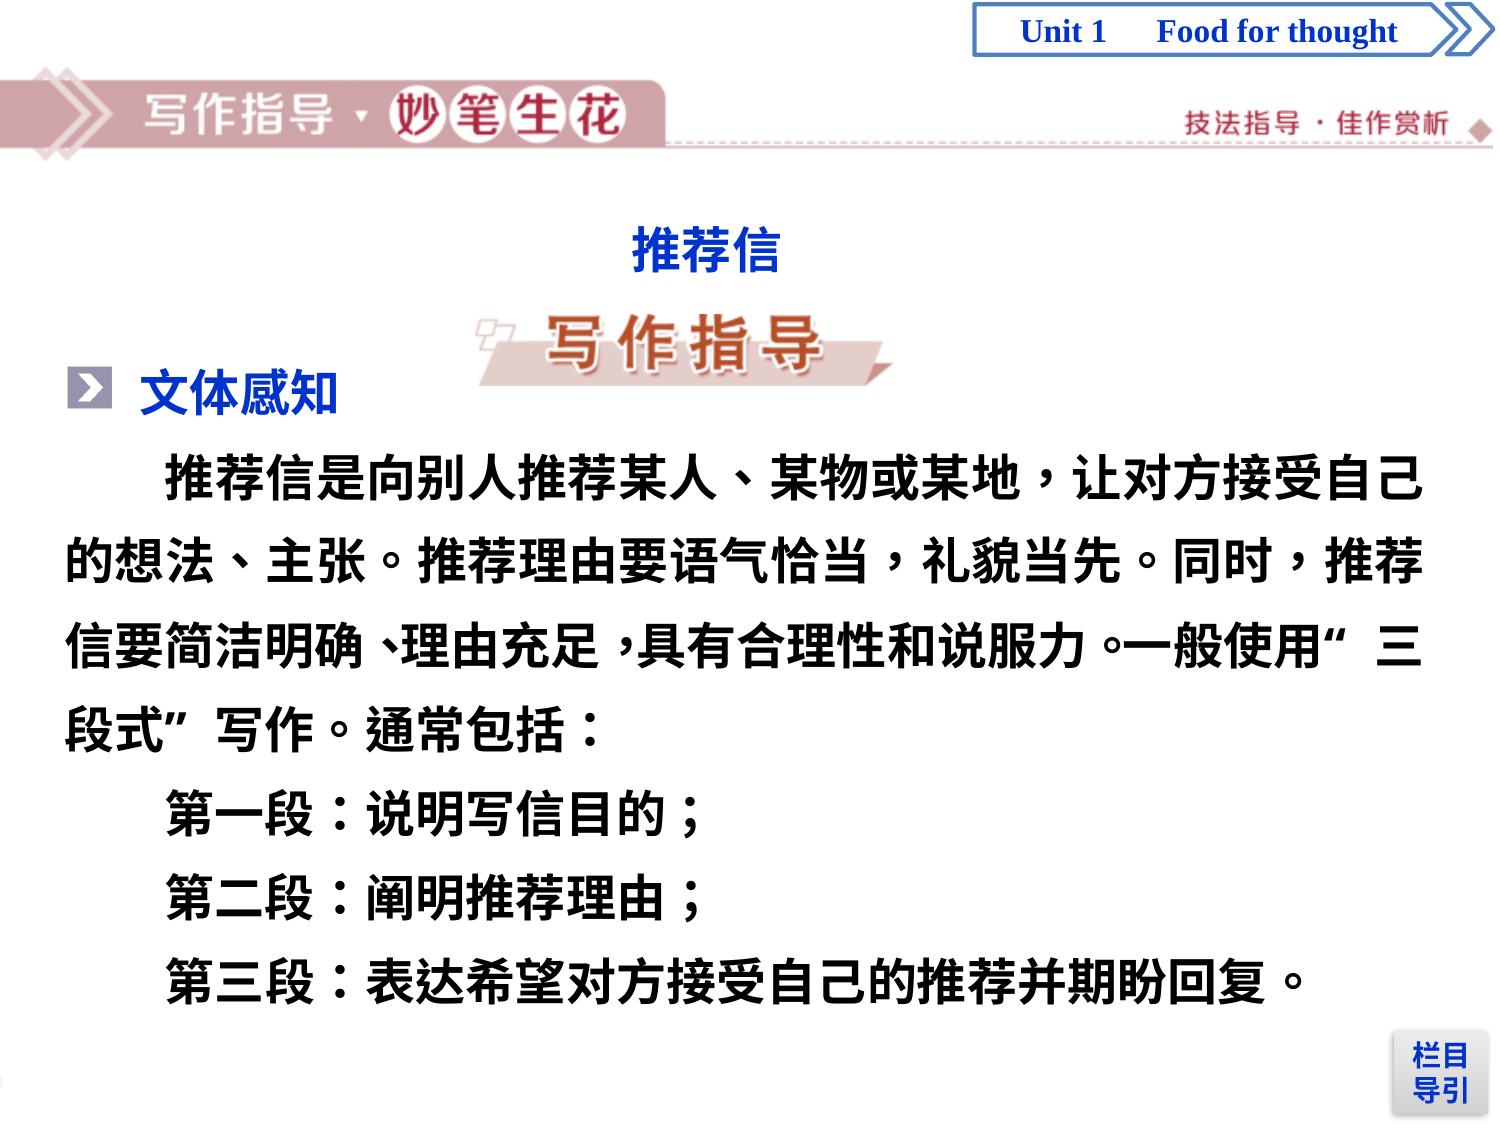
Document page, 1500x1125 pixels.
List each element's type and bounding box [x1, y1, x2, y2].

text_box [63, 361, 1425, 1035]
picture [475, 314, 895, 386]
text_box [26, 218, 1388, 386]
picture [0, 66, 1493, 162]
